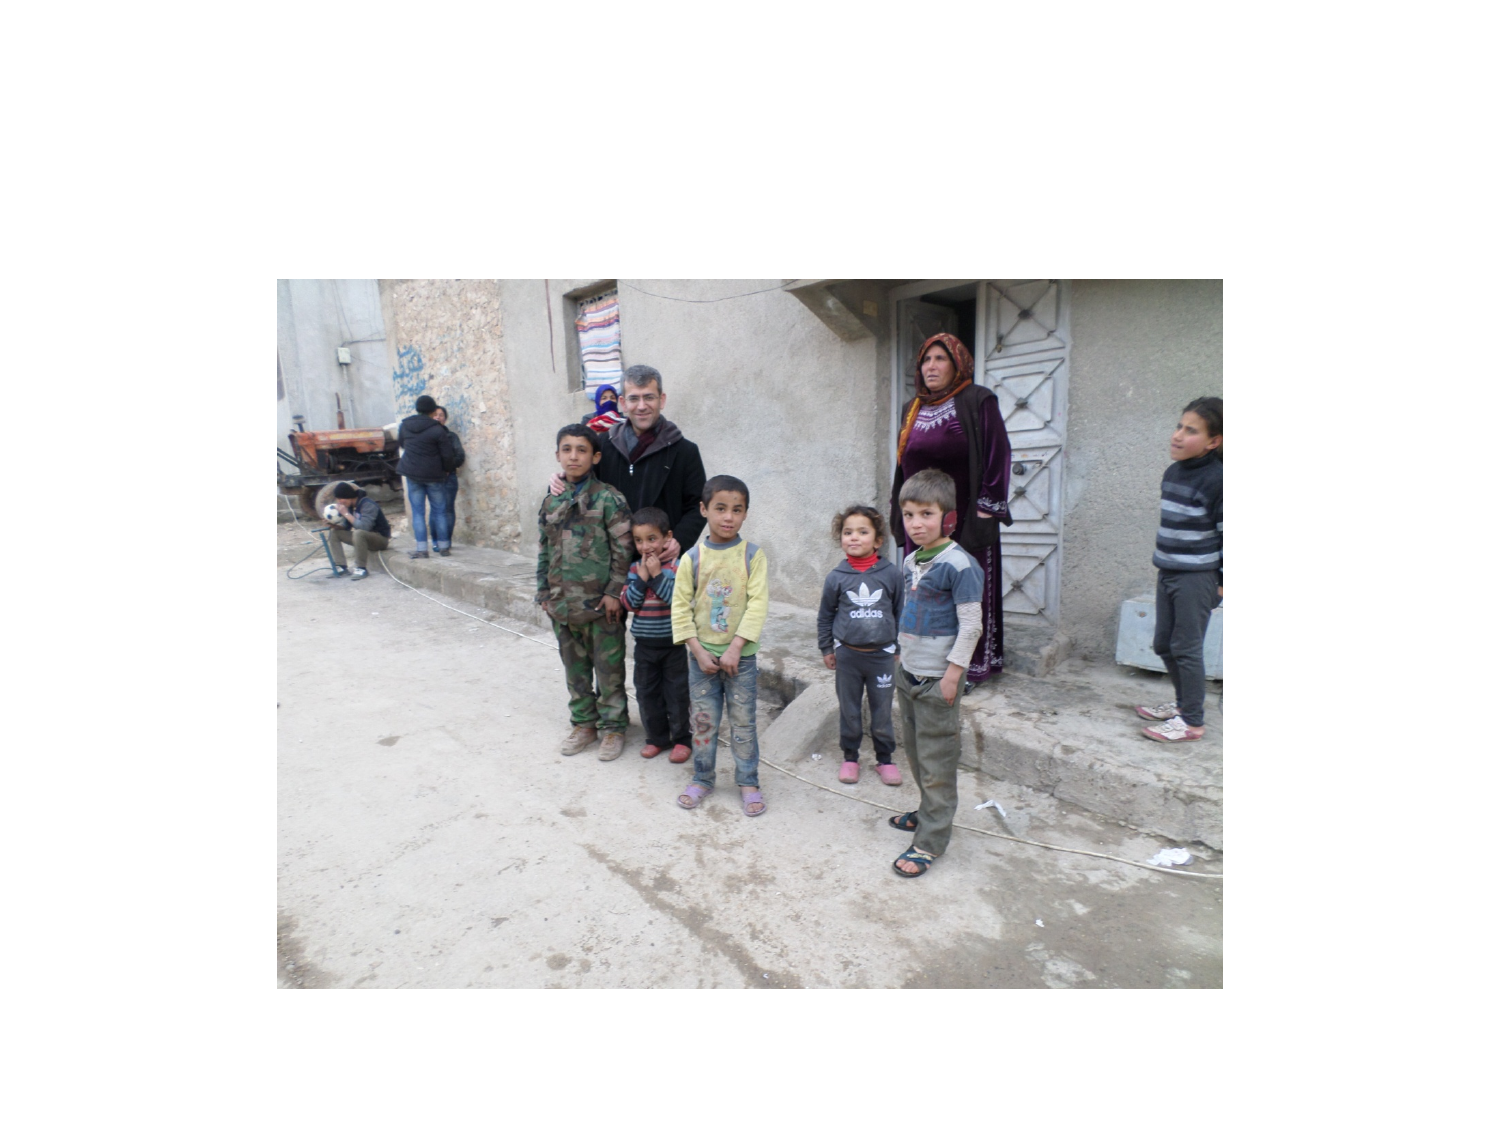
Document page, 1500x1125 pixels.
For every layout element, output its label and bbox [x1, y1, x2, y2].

list [277, 278, 1223, 989]
